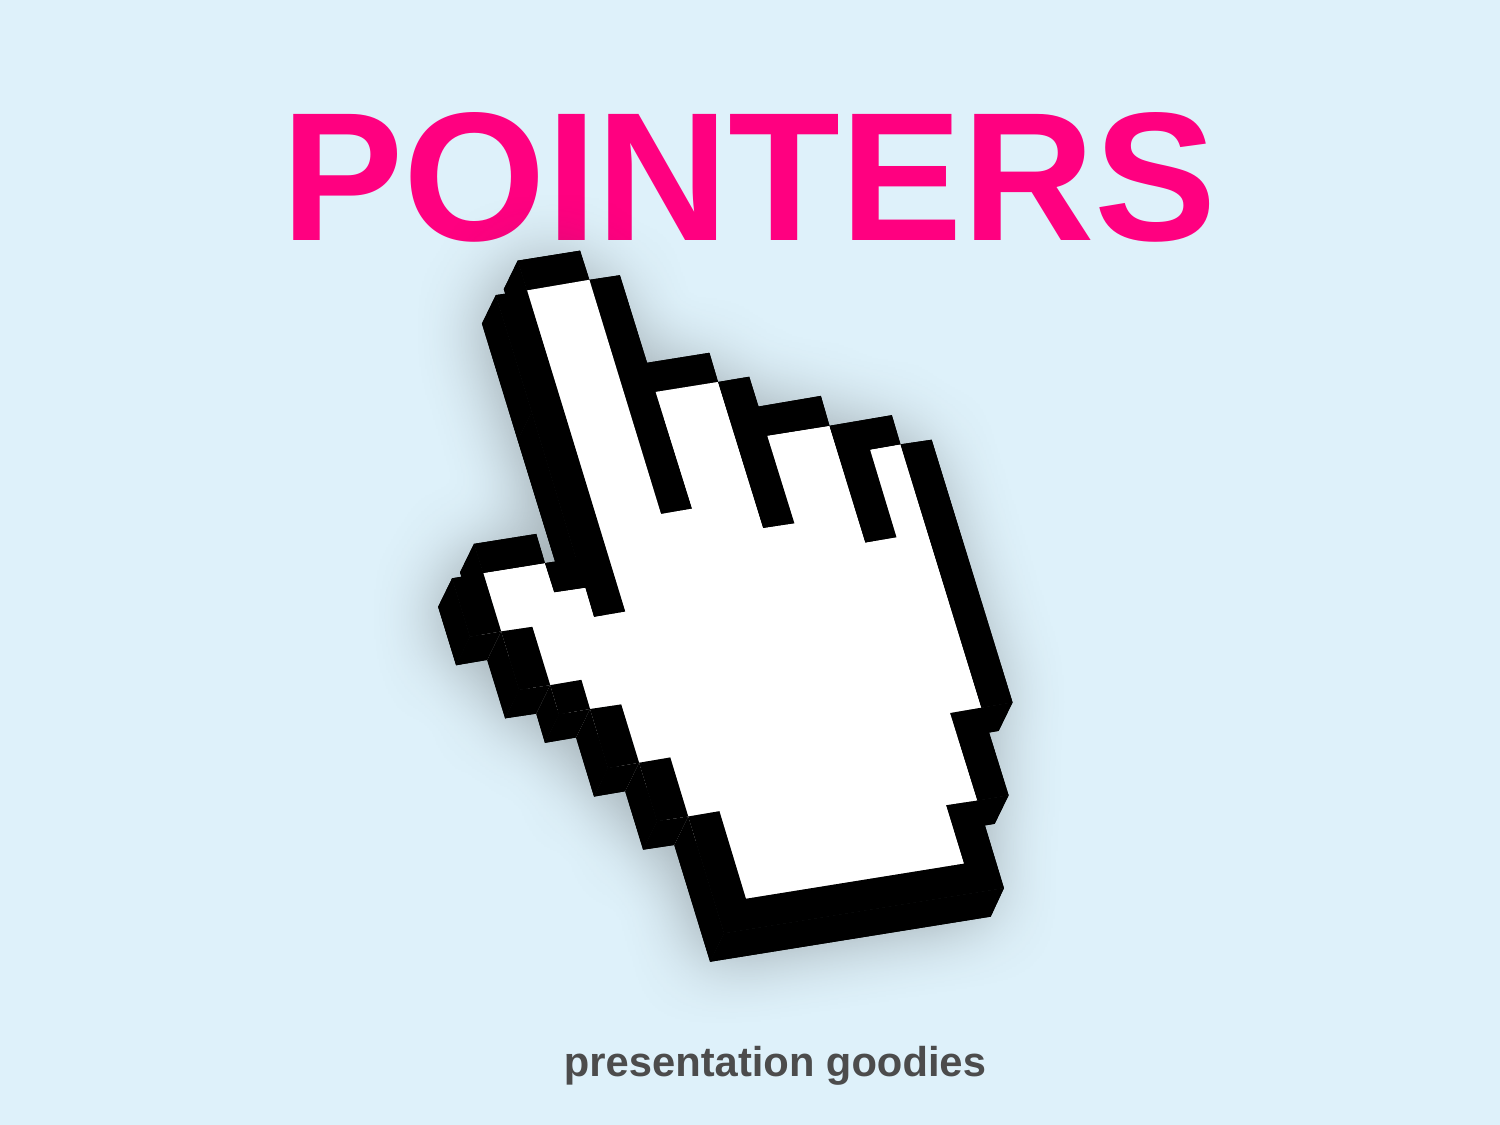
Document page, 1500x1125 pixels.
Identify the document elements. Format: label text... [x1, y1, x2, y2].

text_box POINTERS [50, 49, 1450, 285]
text_box presentation goodies [225, 1027, 1325, 1093]
picture [437, 249, 1014, 963]
